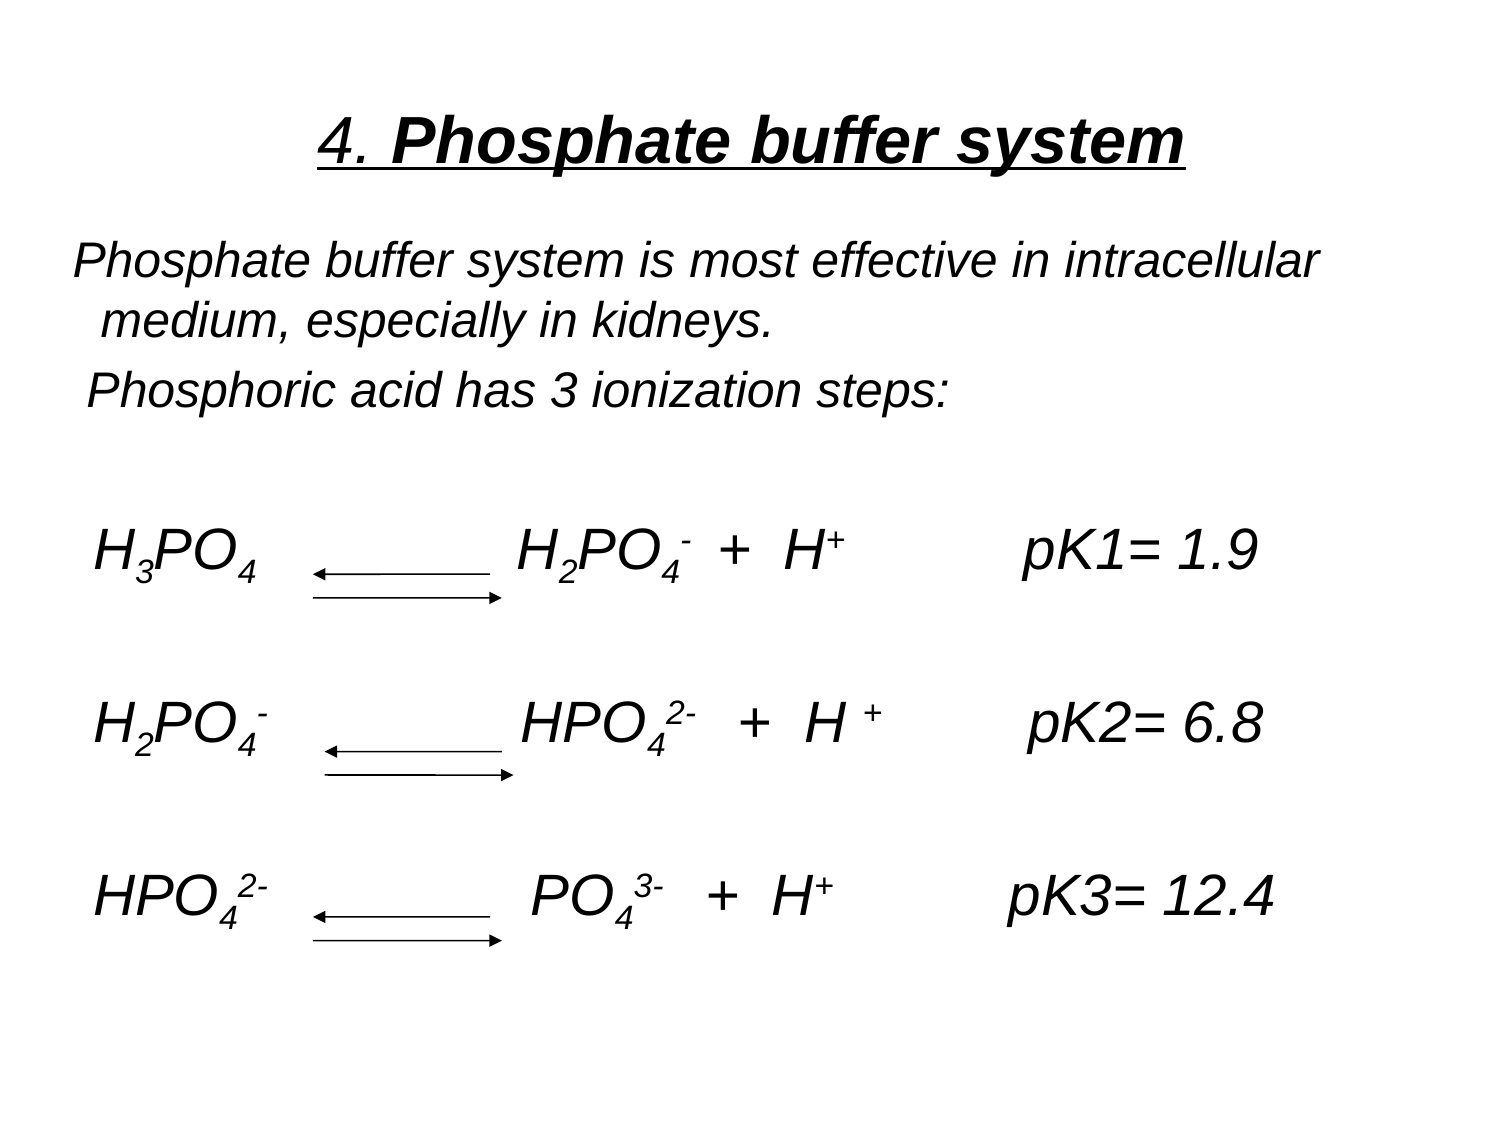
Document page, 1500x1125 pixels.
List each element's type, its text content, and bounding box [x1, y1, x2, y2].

title 4. Phosphate buffer system [76, 42, 1427, 231]
text_box [324, 745, 502, 758]
text_box [312, 568, 491, 581]
text_box [312, 910, 491, 924]
text_box [312, 934, 502, 947]
text_box [312, 591, 502, 605]
text_box [324, 768, 514, 782]
list Phosphate buffer system is most effective in intracellular medium, especially in kidneys. Phosphoric acid has 3 ionization steps: H3PO4 H2PO4- + H+ pK1= 1.9 H2PO4- HPO42- + H + pK2= 6.8 HPO42- PO43- + H+ pK3= 12.4 [29, 220, 1425, 1083]
